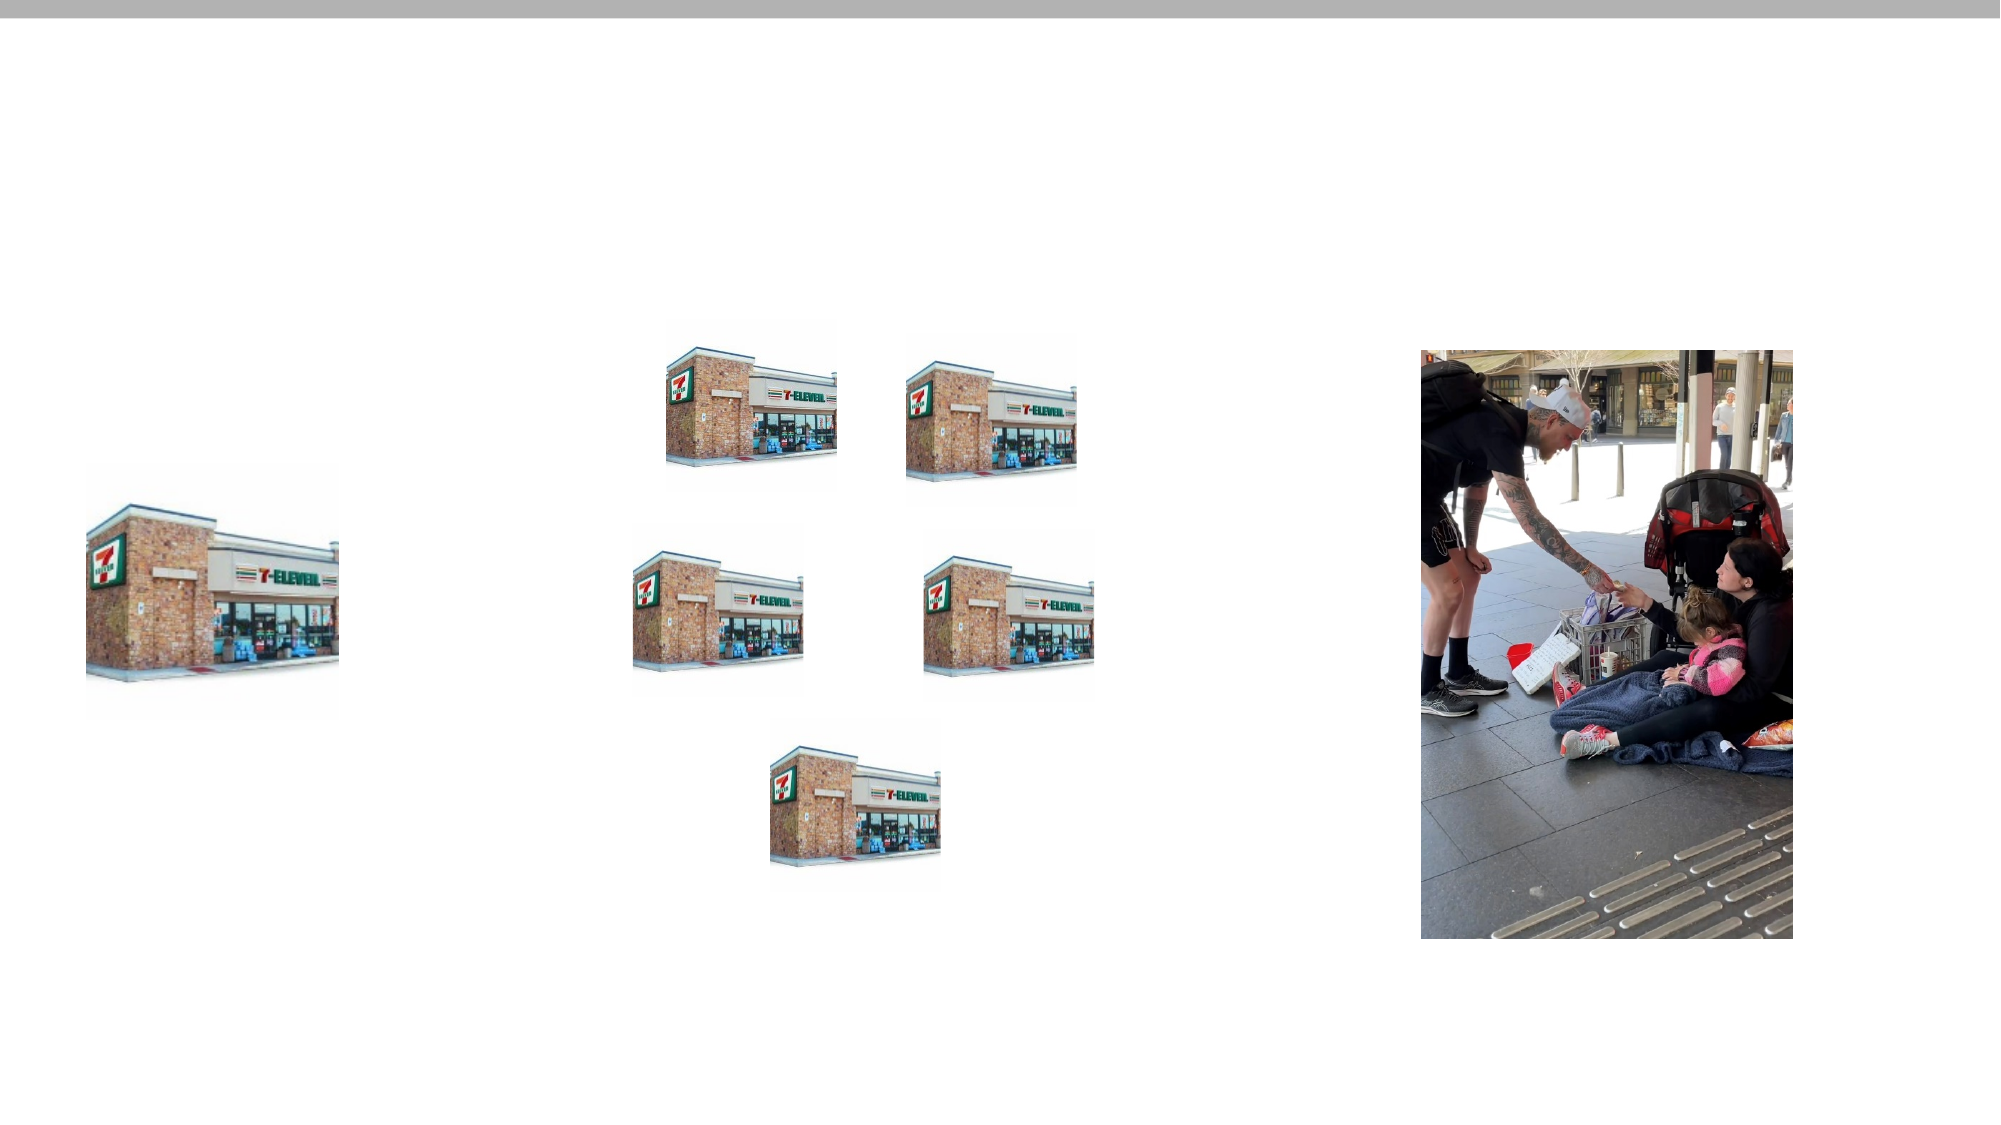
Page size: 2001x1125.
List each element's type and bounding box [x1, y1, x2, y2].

picture [1421, 350, 1793, 939]
picture [86, 463, 340, 721]
text_box [632, 319, 1095, 893]
